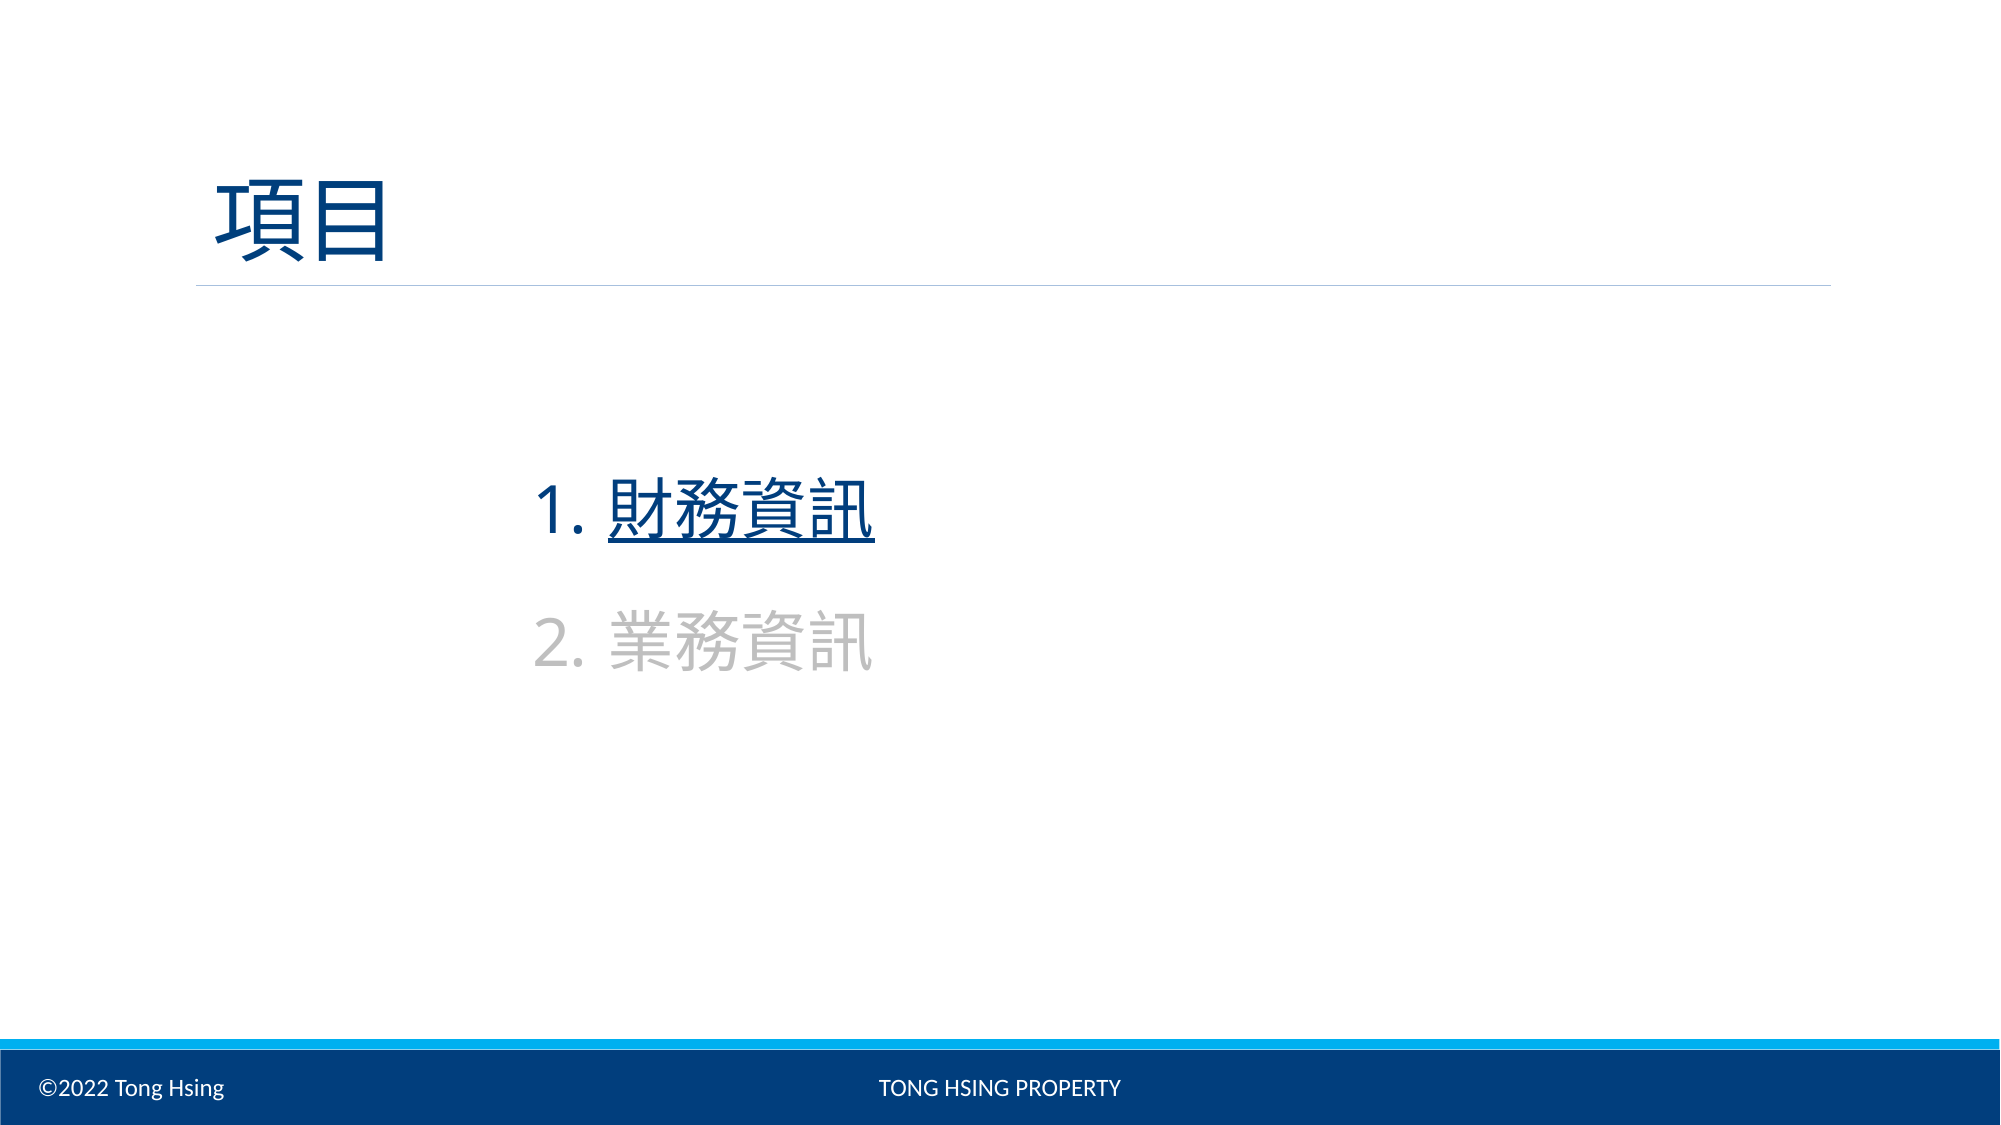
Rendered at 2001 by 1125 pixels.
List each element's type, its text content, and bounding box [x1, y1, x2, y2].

text_box 財務資訊 業務資訊 [517, 459, 1331, 688]
text_box ©2022 Tong Hsing [22, 1063, 429, 1124]
text_box TONG HSING PROPERTY [604, 1063, 1396, 1124]
text_box 項目 [197, 85, 1848, 285]
